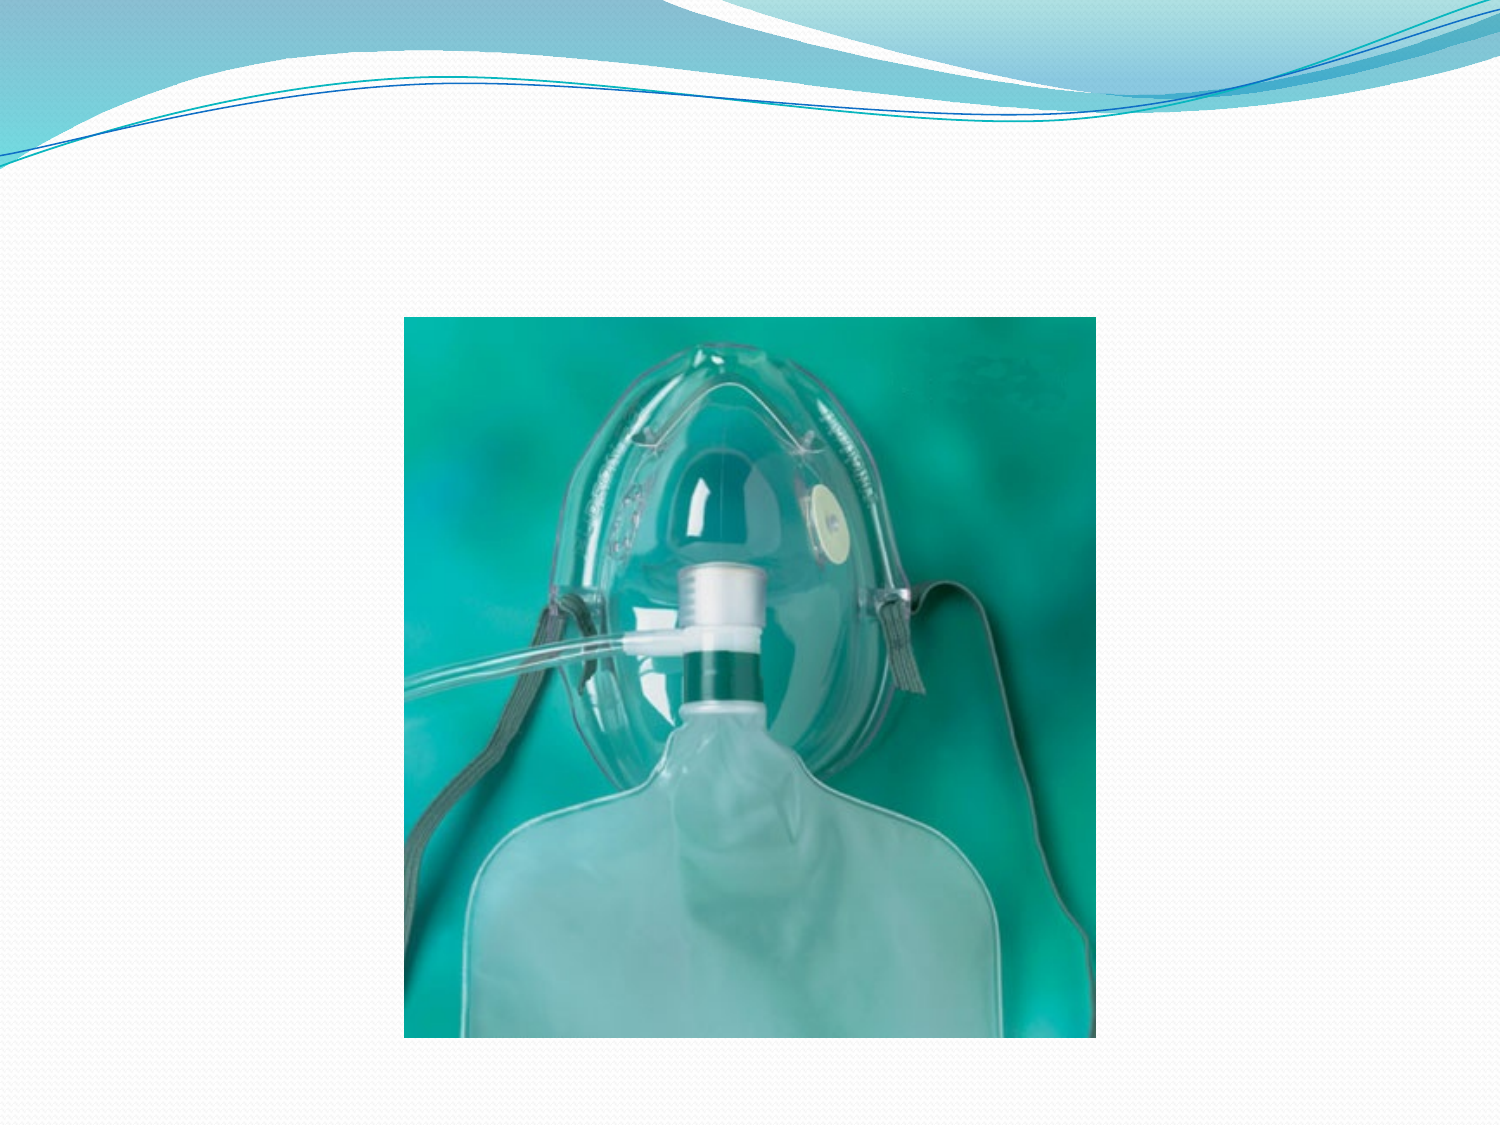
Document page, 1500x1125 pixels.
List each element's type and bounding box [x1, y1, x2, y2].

list [404, 317, 1096, 1038]
